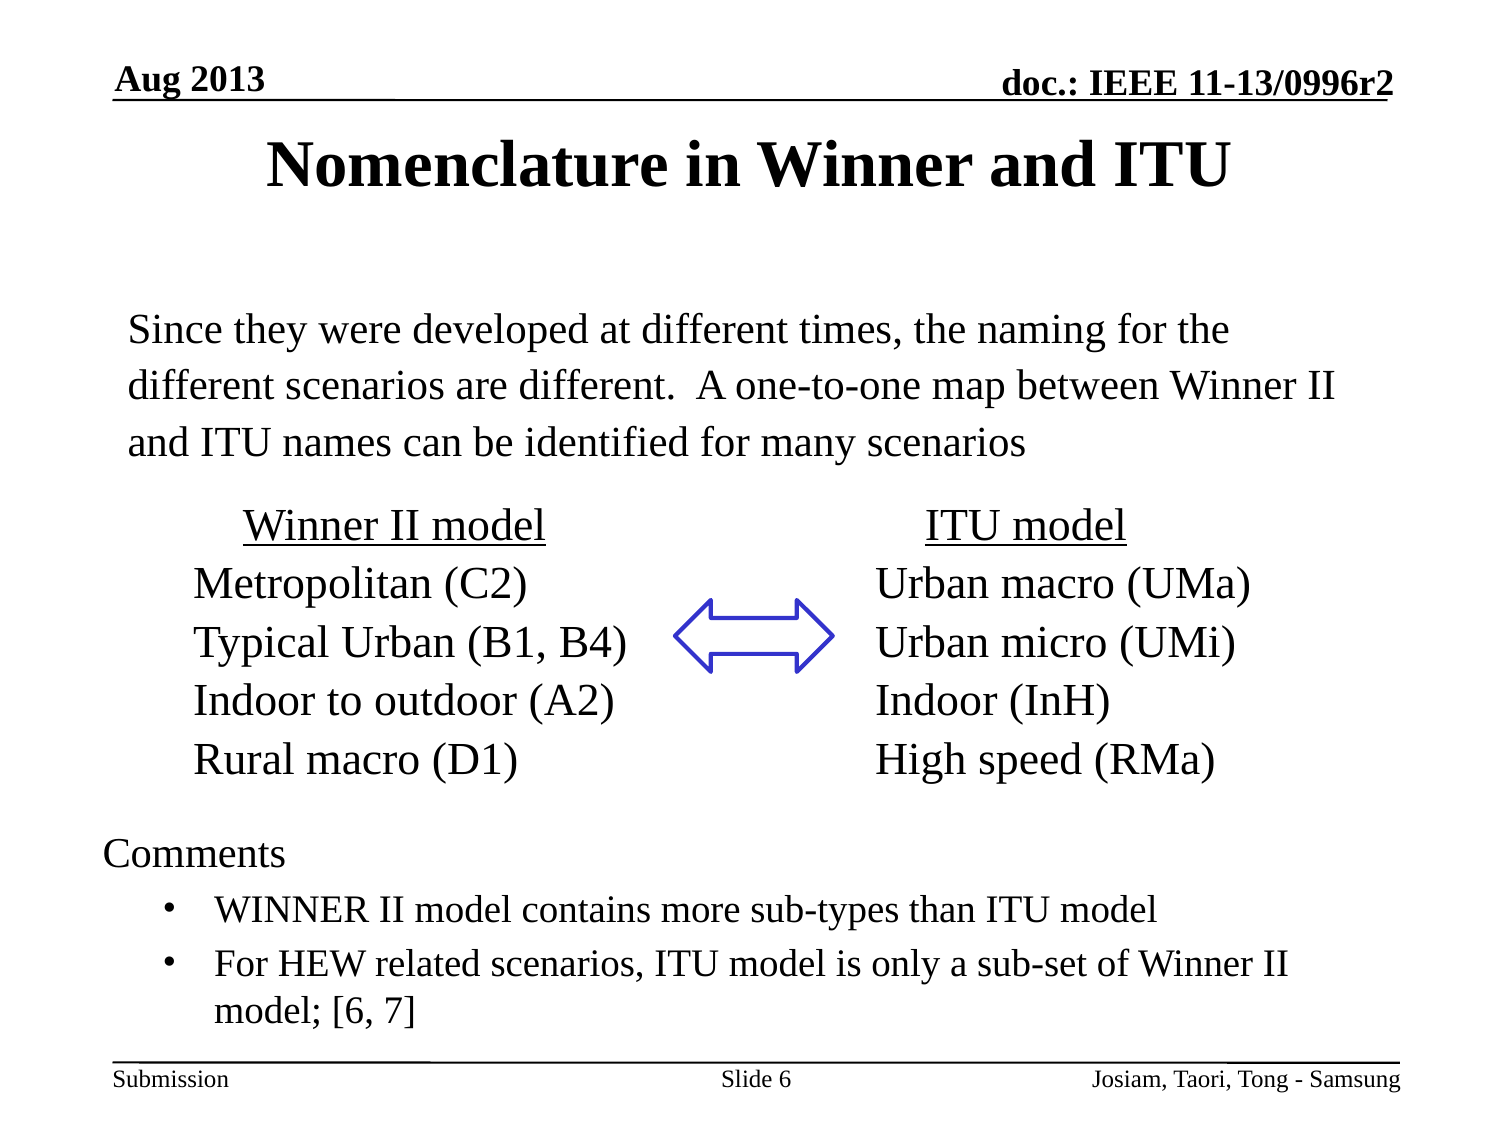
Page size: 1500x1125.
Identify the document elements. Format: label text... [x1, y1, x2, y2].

text_box Since they were developed at different times, the naming for the different scenarios are different. A one-to-one map between Winner II and ITU names can be identified for many scenarios [112, 287, 1374, 475]
text_box [672, 598, 835, 674]
footer Josiam, Taori, Tong - Samsung [878, 1061, 1402, 1093]
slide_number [114, 54, 423, 100]
text_box Winner II model Metropolitan (C2) Typical Urban (B1, B4) Indoor to outdoor (A2) Rural macro (D1) [112, 487, 675, 831]
slide_number Slide 6 [712, 1061, 800, 1123]
text_box ITU model Urban macro (UMa) Urban micro (UMi) Indoor (InH) High speed (RMa) [794, 487, 1300, 831]
text_box Comments WINNER II model contains more sub-types than ITU model For HEW related scenarios, ITU model is only a sub-set of Winner II model; [6, 7] [87, 812, 1399, 1040]
text_box Nomenclature in Winner and ITU [112, 112, 1388, 288]
